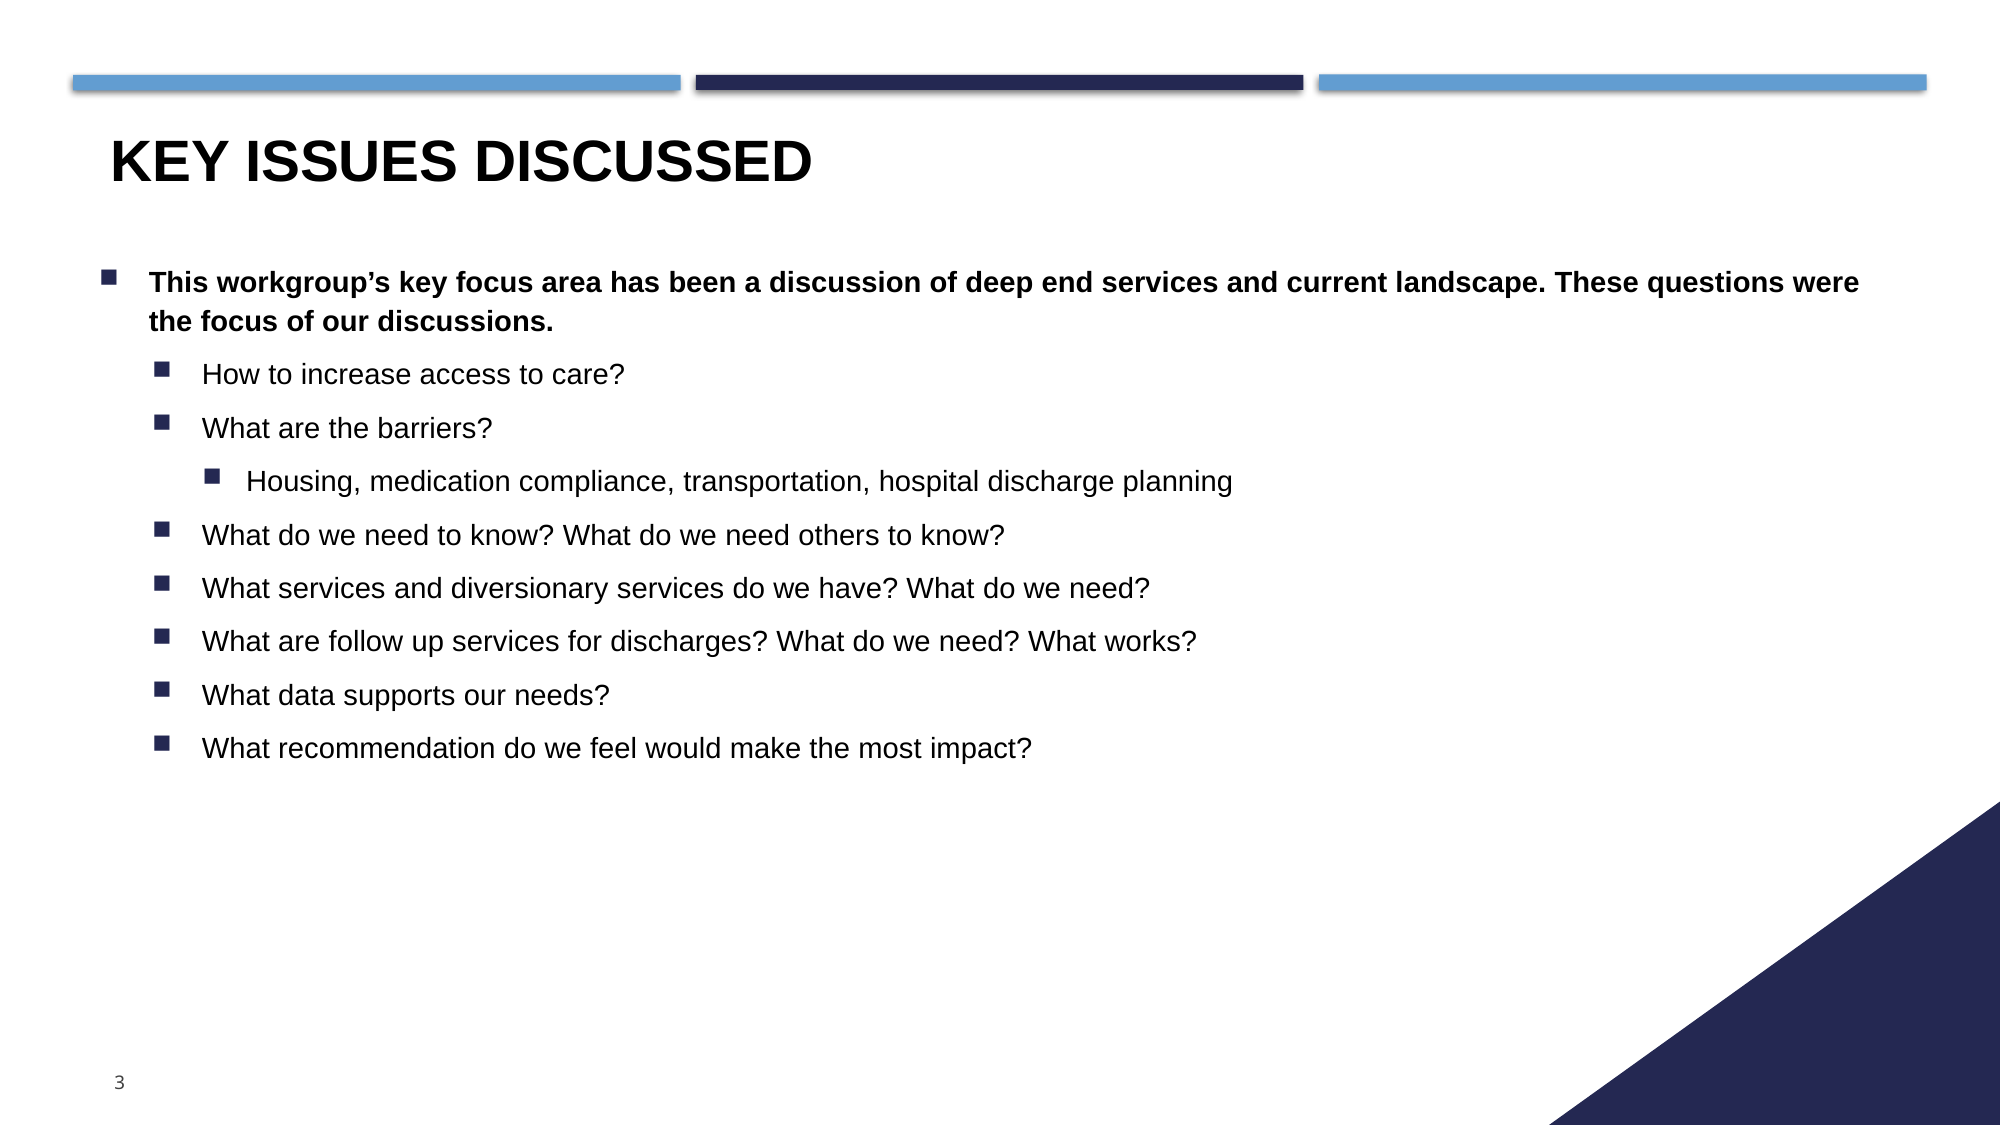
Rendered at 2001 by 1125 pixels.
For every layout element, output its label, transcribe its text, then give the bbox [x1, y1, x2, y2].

slide_number 3 [99, 1053, 273, 1114]
list This workgroup’s key focus area has been a discussion of deep end services and current landscape. These questions were the focus of our discussions. How to increase access to care? What are the barriers? Housing, medication compliance, transportation, hospital discharge planning What do we need to know? What do we need others to know? What services and diversionary services do we have? What do we need? What are follow up services for discharges? What do we need? What works? What data supports our needs? What recommendation do we feel would make the most impact? [83, 252, 1893, 828]
title Key issues discussed [95, 115, 1905, 311]
